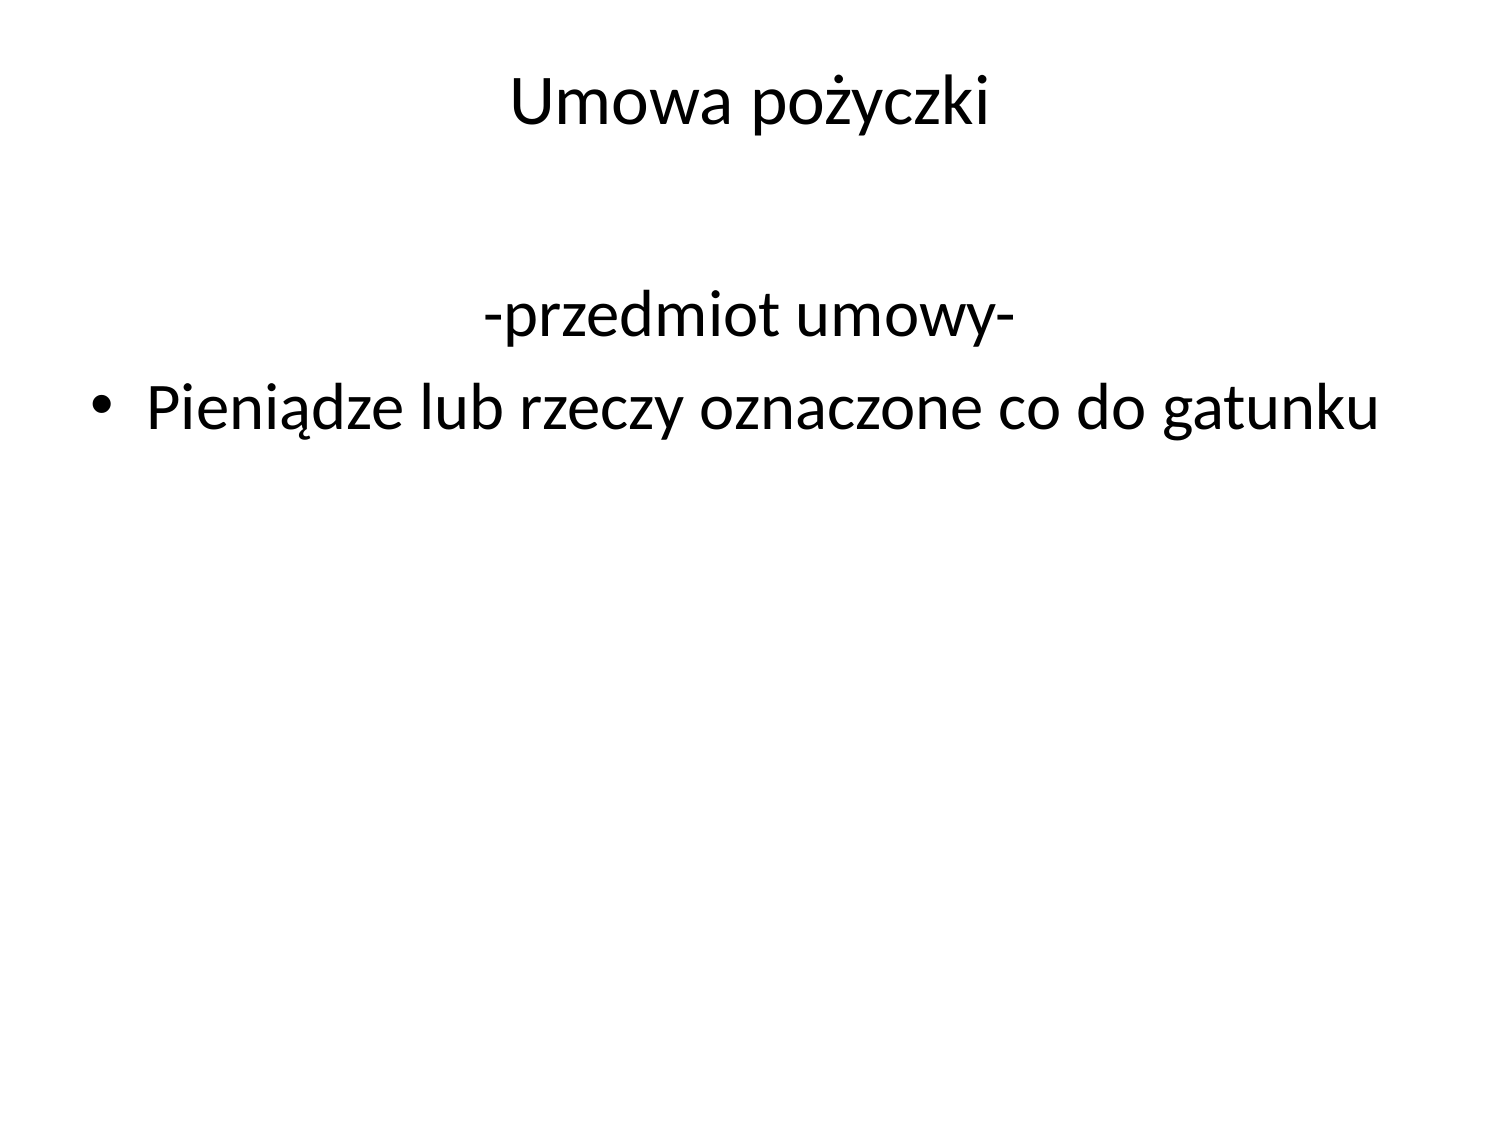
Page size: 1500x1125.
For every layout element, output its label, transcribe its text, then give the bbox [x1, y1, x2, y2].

list -przedmiot umowy- Pieniądze lub rzeczy oznaczone co do gatunku [75, 262, 1425, 1005]
title Umowa pożyczki [75, 45, 1425, 233]
